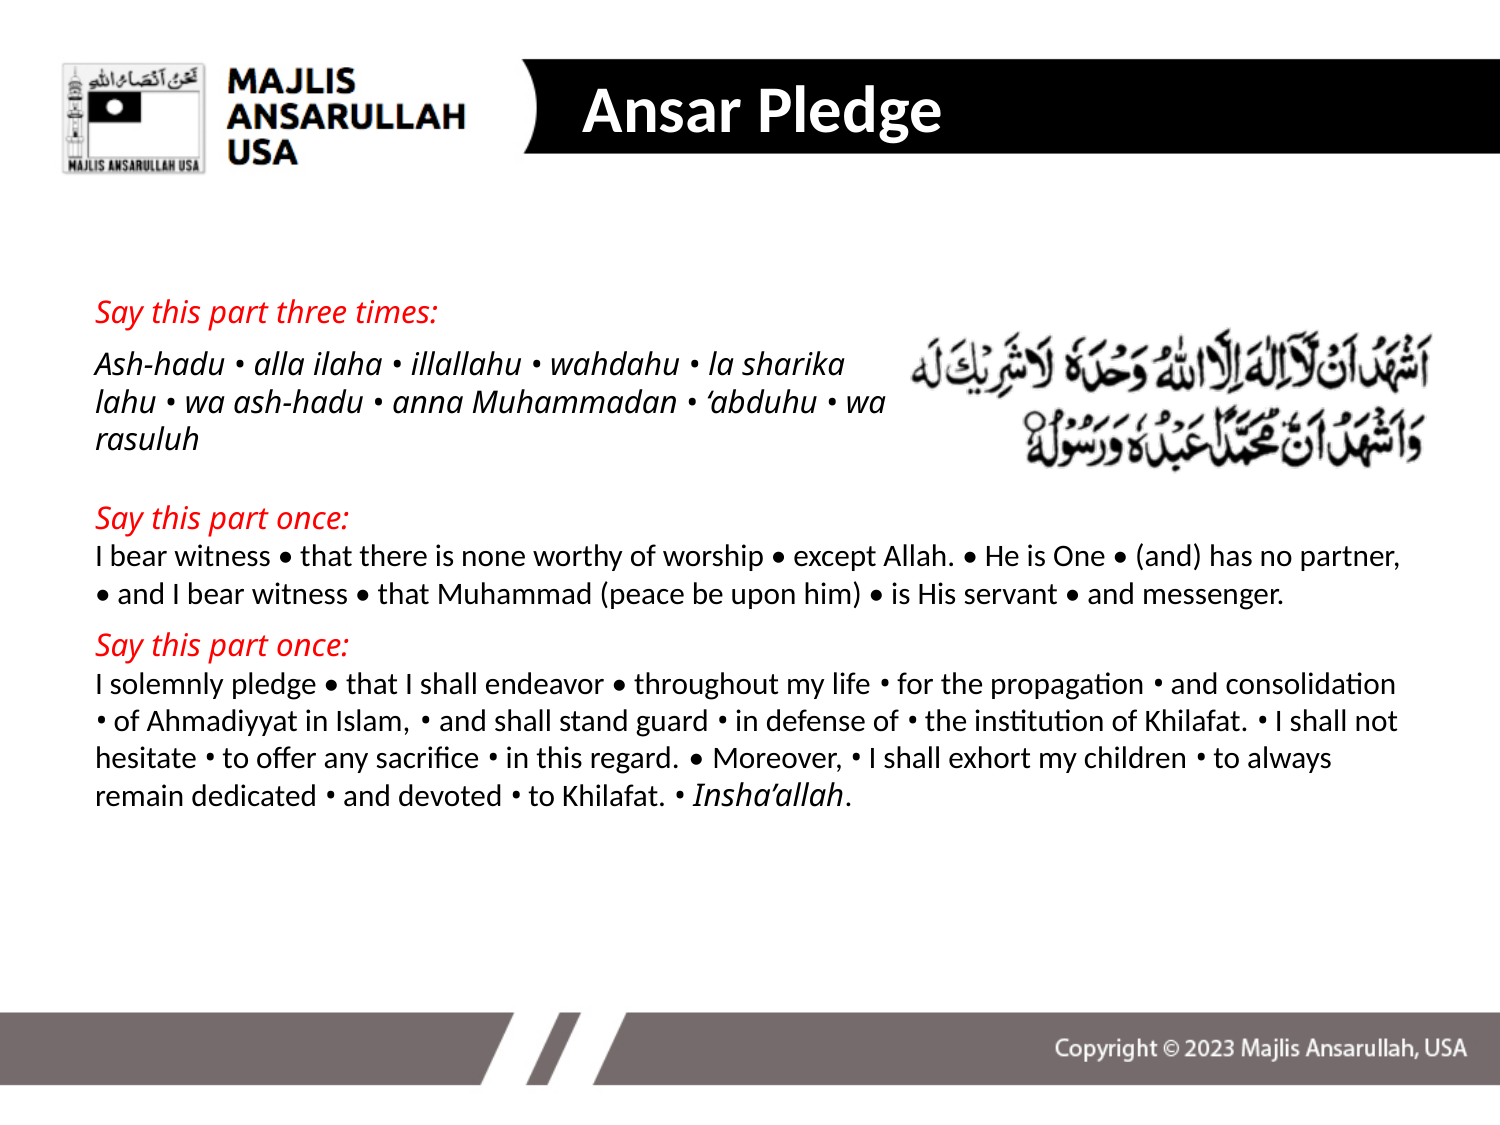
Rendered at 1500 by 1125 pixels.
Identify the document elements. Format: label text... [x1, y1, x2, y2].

text_box Say this part once: I bear witness • that there is none worthy of worship • except Allah. • He is One • (and) has no partner, • and I bear witness • that Muhammad (peace be upon him) • is His servant • and messenger. Say this part once: I solemnly pledge • that I shall endeavor • throughout my life • for the propagation • and consolidation • of Ahmadiyyat in Islam, • and shall stand guard • in defense of • the institution of Khilafat. • I shall not hesitate • to offer any sacrifice • in this regard. • Moreover, • I shall exhort my children • to always remain dedicated • and devoted • to Khilafat. • Insha’allah. [89, 492, 1411, 819]
text_box Say this part three times: Ash-hadu • alla ilaha • illallahu • wahdahu • la sharika lahu • wa ash-hadu • anna Muhammadan • ‘abduhu • wa rasuluh [89, 286, 910, 463]
picture [0, 0, 1500, 1125]
text_box Ansar Pledge [577, 60, 1070, 152]
